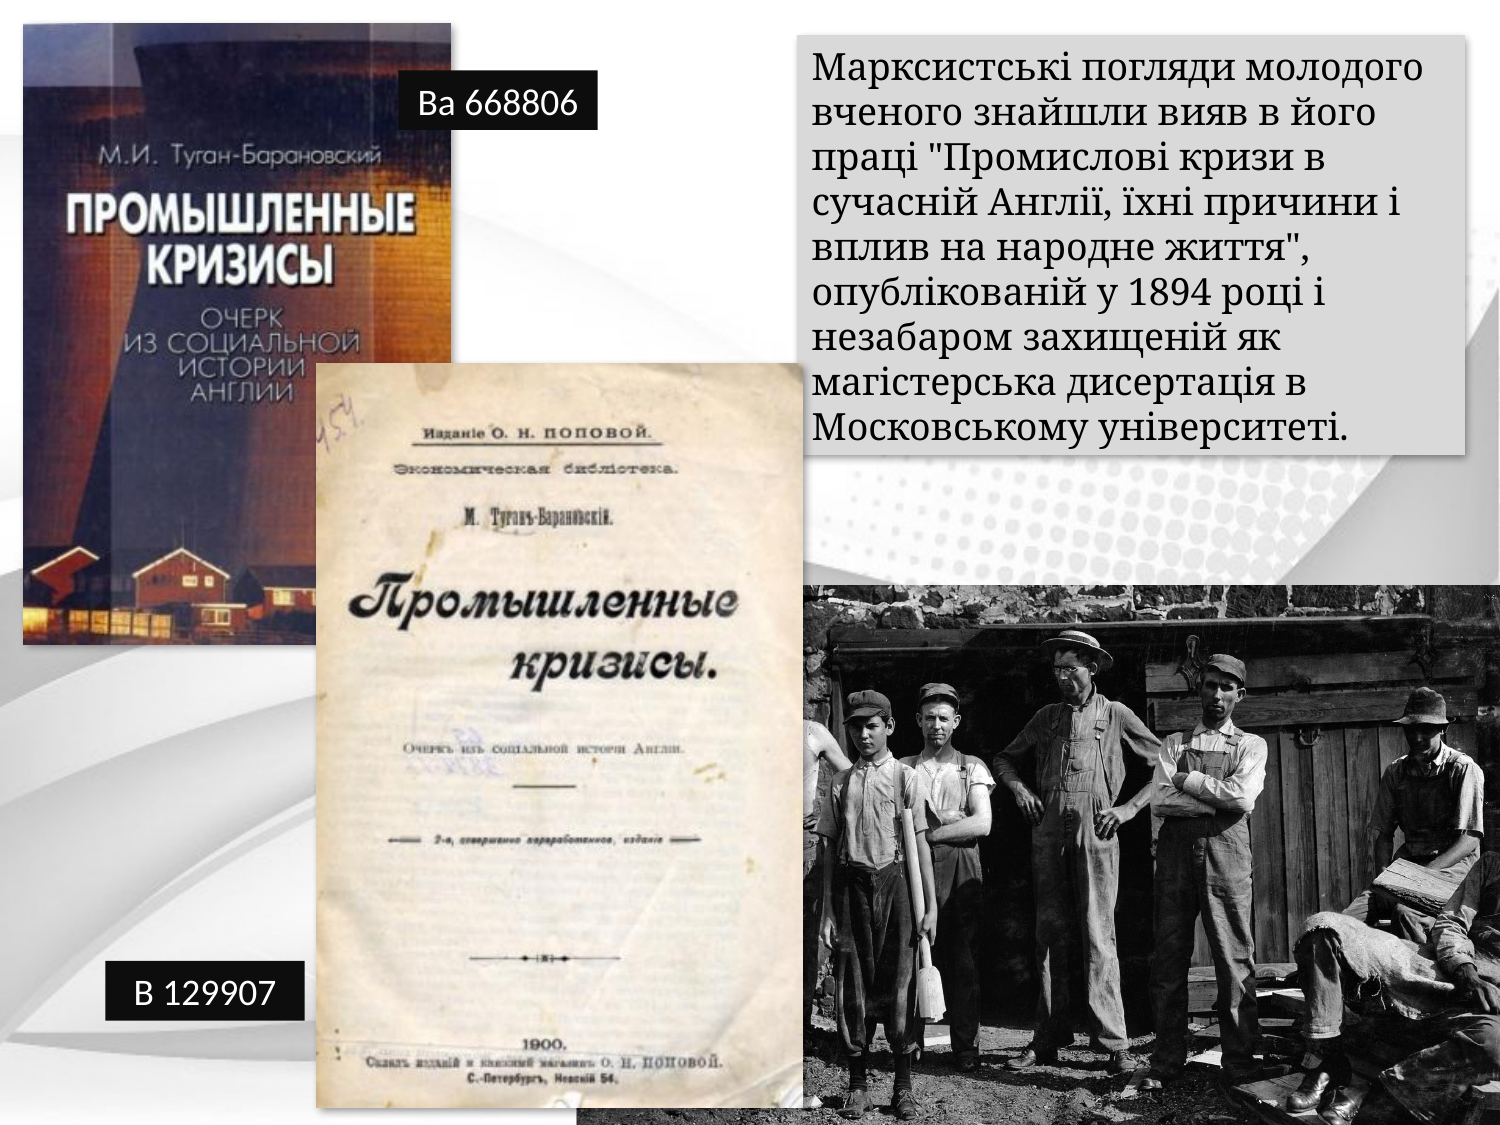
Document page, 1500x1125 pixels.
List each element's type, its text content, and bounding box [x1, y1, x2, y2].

picture [0, 0, 1500, 1125]
text_box Ва 668806 [455, 70, 598, 130]
text_box Марксистські погляди молодого вченого знайшли вияв в його праці "Промислові кризи в сучасній Англії, їхні причини і вплив на народне життя", опублікованій у 1894 році і незабаром захищеній як магістерська дисертація в Московському університеті. [796, 35, 1465, 455]
text_box В 129907 [105, 960, 305, 1021]
